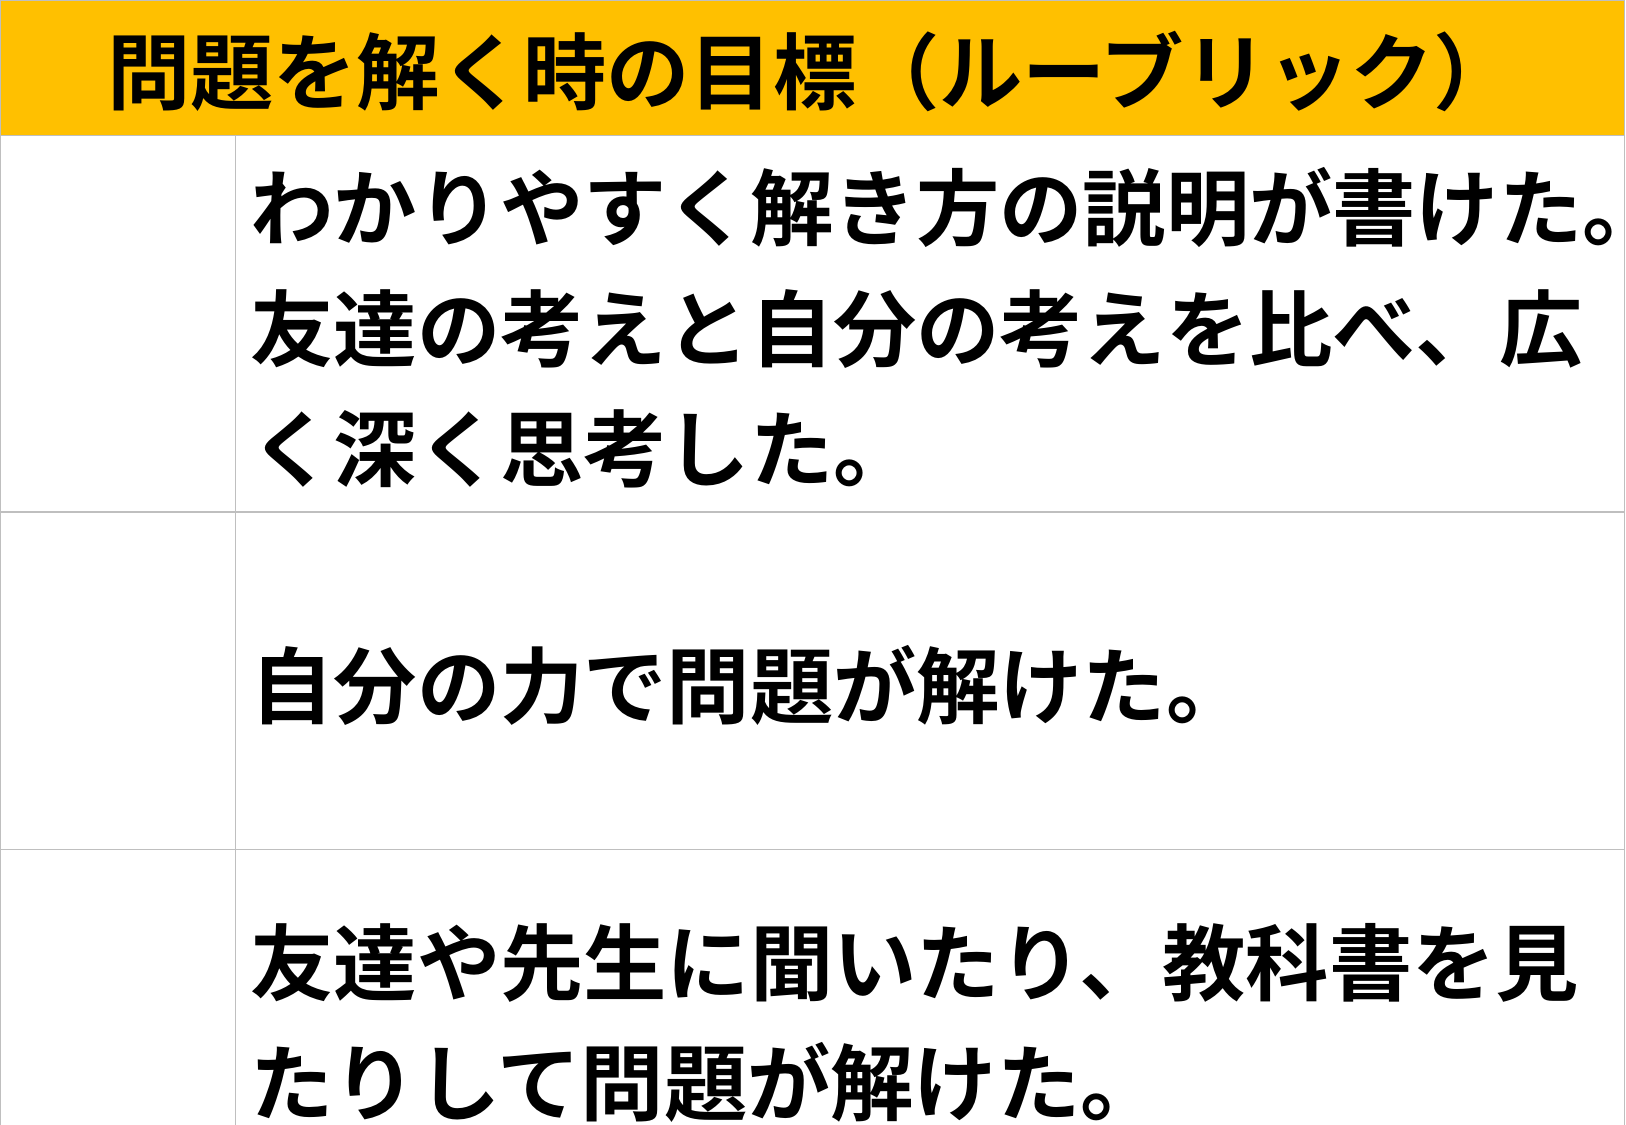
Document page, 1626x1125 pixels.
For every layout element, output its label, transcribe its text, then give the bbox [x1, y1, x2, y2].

table_cell 自分の力で問題が解けた。 [236, 513, 1624, 849]
table_header 問題を解く時の目標（ルーブリック） [1, 1, 1624, 135]
table_cell わかりやすく解き方の説明が書けた。友達の考えと自分の考えを比べ、広く深く思考した。 [236, 136, 1624, 511]
table_cell [1, 850, 235, 1125]
table_cell 友達や先生に聞いたり、教科書を見たりして問題が解けた。 [236, 850, 1624, 1125]
table_cell [1, 136, 235, 511]
table_cell [1, 513, 235, 849]
